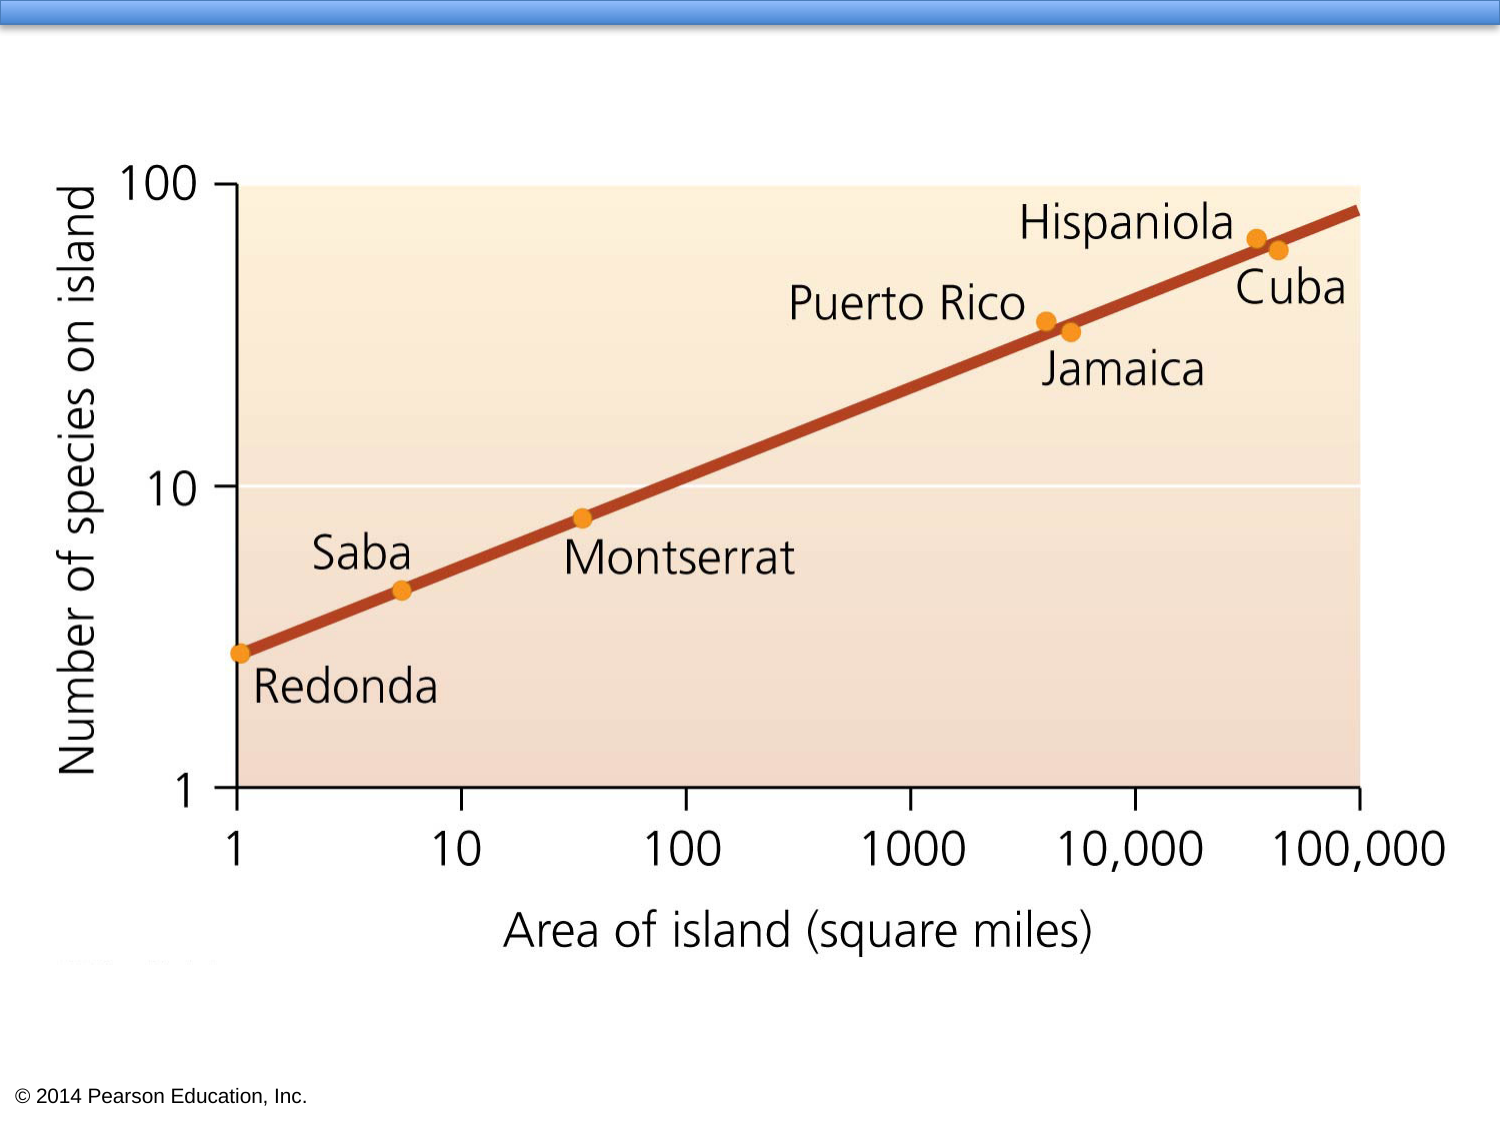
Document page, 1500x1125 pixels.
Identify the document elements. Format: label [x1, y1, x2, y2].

picture [48, 159, 1452, 966]
